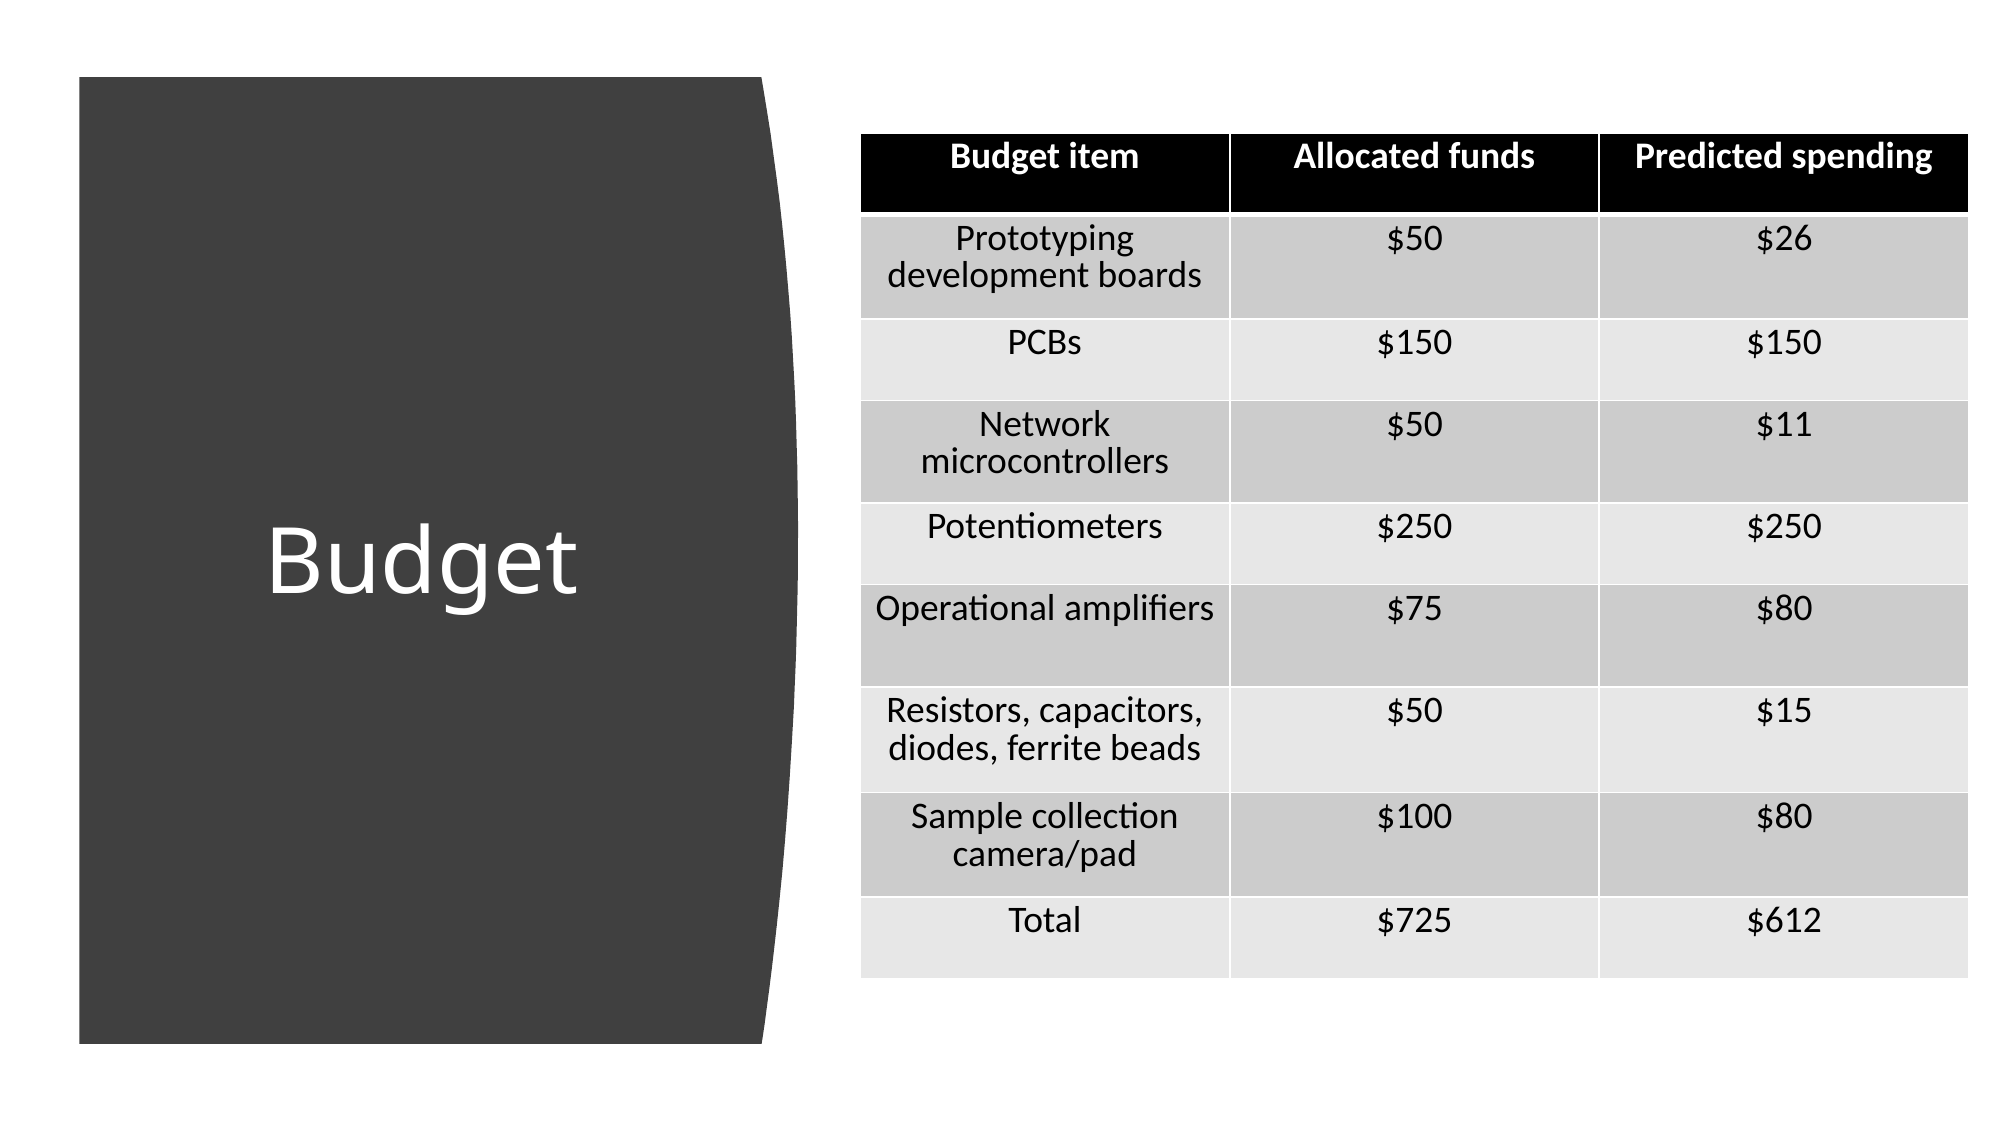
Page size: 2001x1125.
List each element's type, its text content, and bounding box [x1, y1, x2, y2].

table_header Predicted spending [1600, 134, 1968, 212]
table_cell Network microcontrollers [861, 401, 1229, 502]
table_cell $250 [1600, 504, 1968, 584]
table_cell $100 [1231, 793, 1598, 896]
table_cell PCBs [861, 320, 1229, 400]
text_box [78, 76, 800, 1045]
table_cell $150 [1600, 320, 1968, 400]
table_cell Prototyping development boards [861, 217, 1229, 318]
table_cell $725 [1231, 898, 1598, 978]
table_cell $15 [1600, 688, 1968, 792]
table_cell $150 [1231, 320, 1598, 400]
table_cell $80 [1600, 585, 1968, 686]
table_header Budget item [861, 134, 1229, 212]
table_cell Resistors, capacitors, diodes, ferrite beads [861, 688, 1229, 792]
table_cell $80 [1600, 793, 1968, 896]
table_cell Operational amplifiers [861, 585, 1229, 686]
table_cell Potentiometers [861, 504, 1229, 584]
table_cell $50 [1231, 688, 1598, 792]
table_cell $75 [1231, 585, 1598, 686]
table_cell $250 [1231, 504, 1598, 584]
table_cell $11 [1600, 401, 1968, 502]
table_cell Total [861, 898, 1229, 978]
table_cell $50 [1231, 401, 1598, 502]
table_cell $50 [1231, 217, 1598, 318]
table_cell $26 [1600, 217, 1968, 318]
table_header Allocated funds [1231, 134, 1598, 212]
table_cell $612 [1600, 898, 1968, 978]
table_cell Sample collection camera/pad [861, 793, 1229, 896]
title Budget [141, 166, 702, 953]
